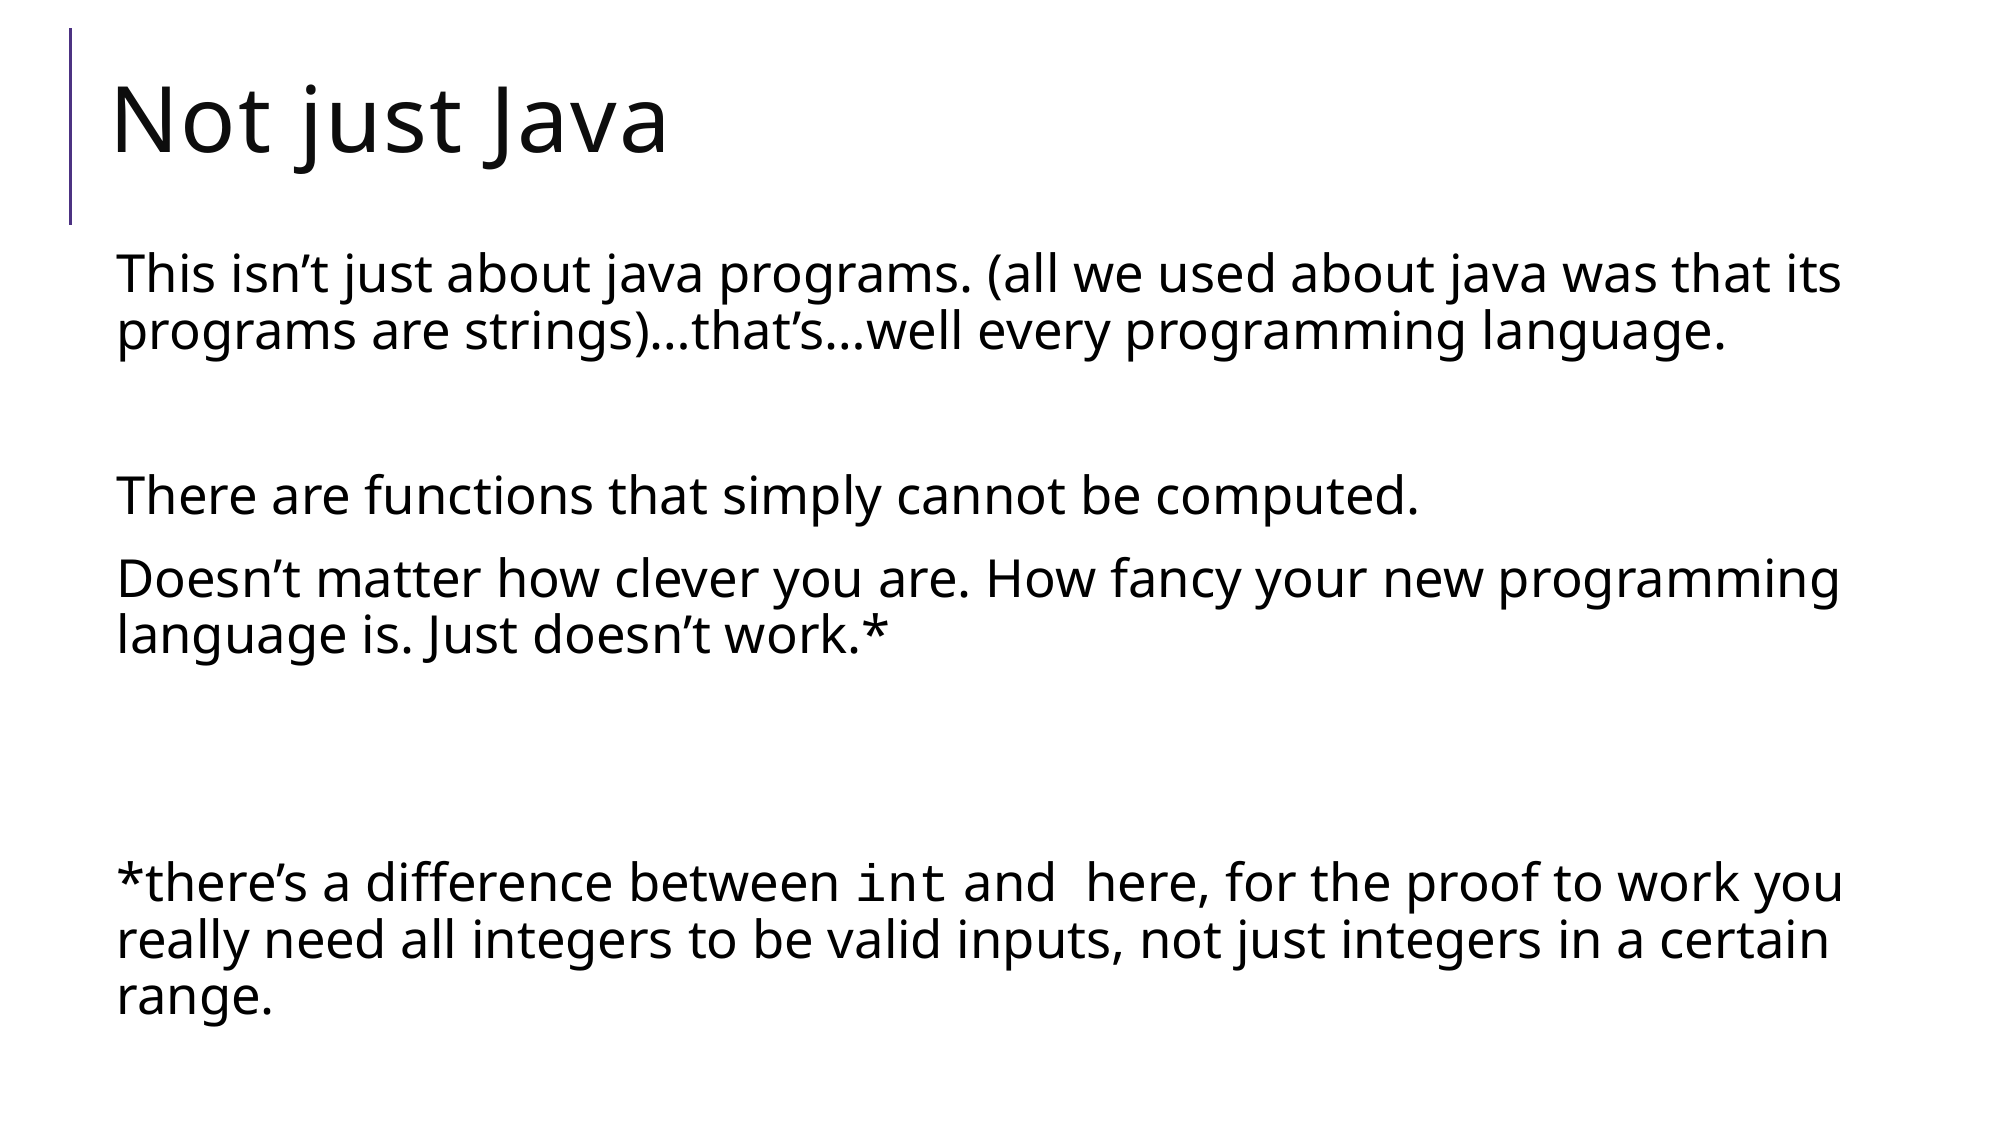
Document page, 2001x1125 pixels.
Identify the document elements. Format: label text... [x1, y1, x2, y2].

title Not just Java [94, 43, 1930, 210]
